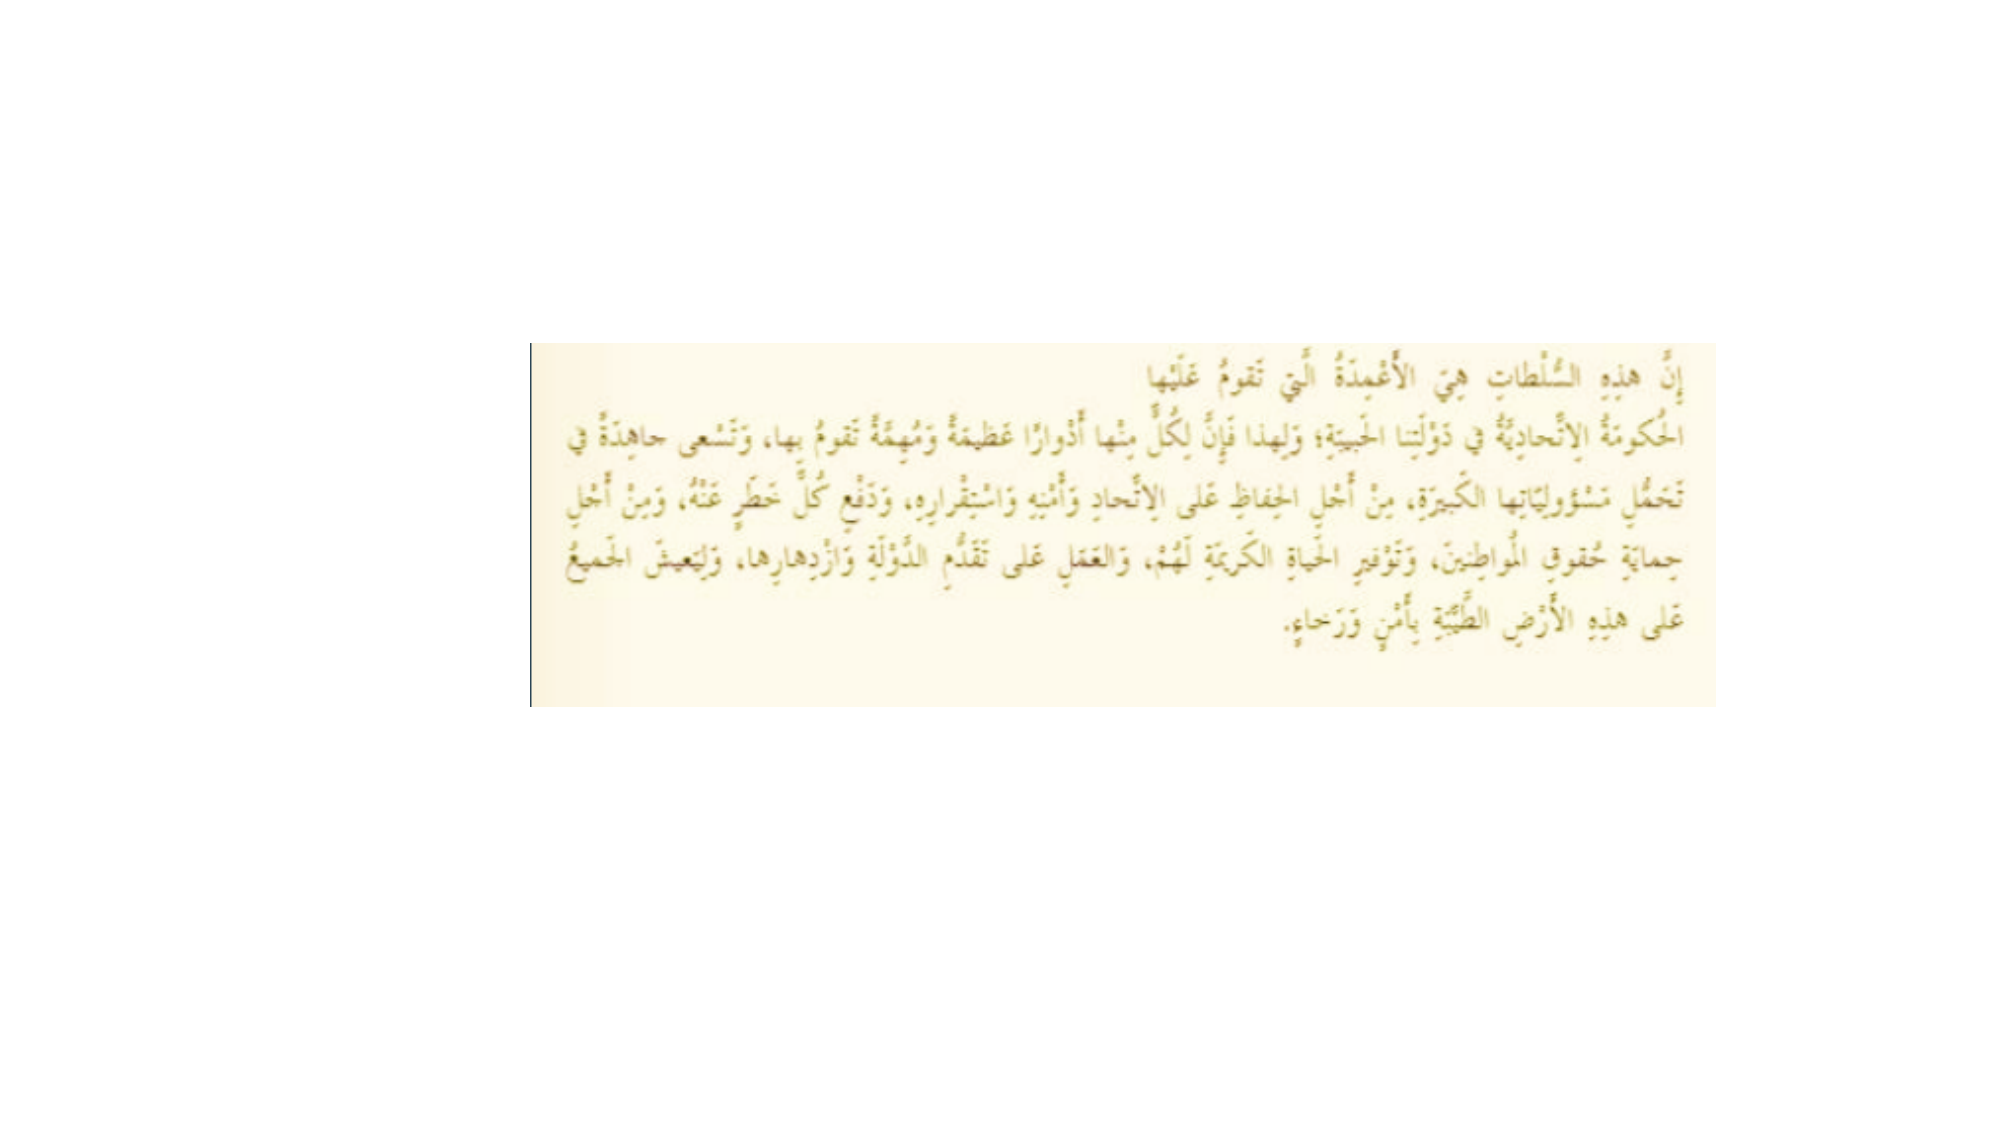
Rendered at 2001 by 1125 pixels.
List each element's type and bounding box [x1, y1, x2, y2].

picture [530, 343, 1716, 707]
